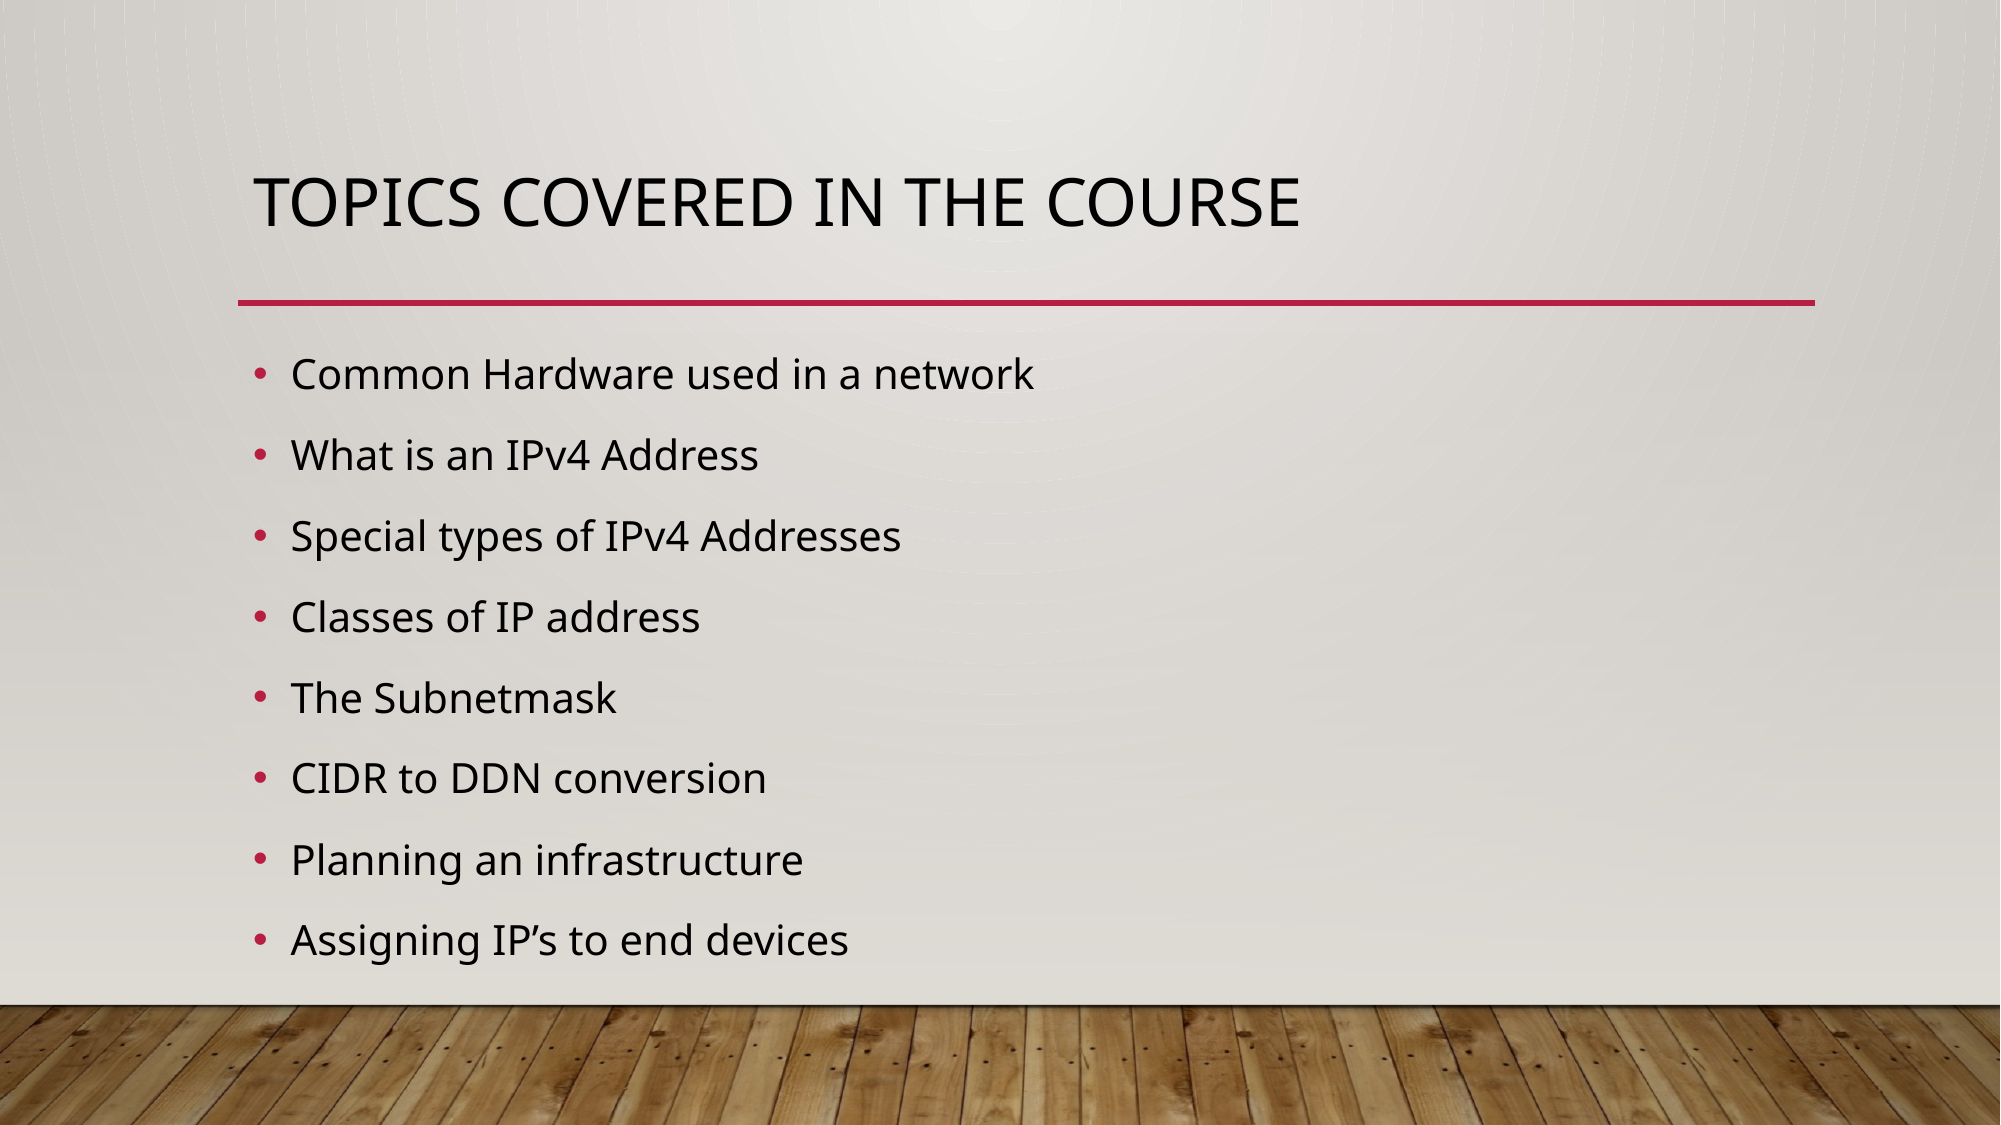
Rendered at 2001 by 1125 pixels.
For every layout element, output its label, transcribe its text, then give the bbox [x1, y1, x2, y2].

picture [0, 1005, 2000, 1125]
list Common Hardware used in a network What is an IPv4 Address Special types of IPv4 Addresses Classes of IP address The Subnetmask CIDR to DDN conversion Planning an infrastructure Assigning IP’s to end devices [238, 330, 1814, 976]
title Topics covered in the Course [238, 161, 1814, 260]
